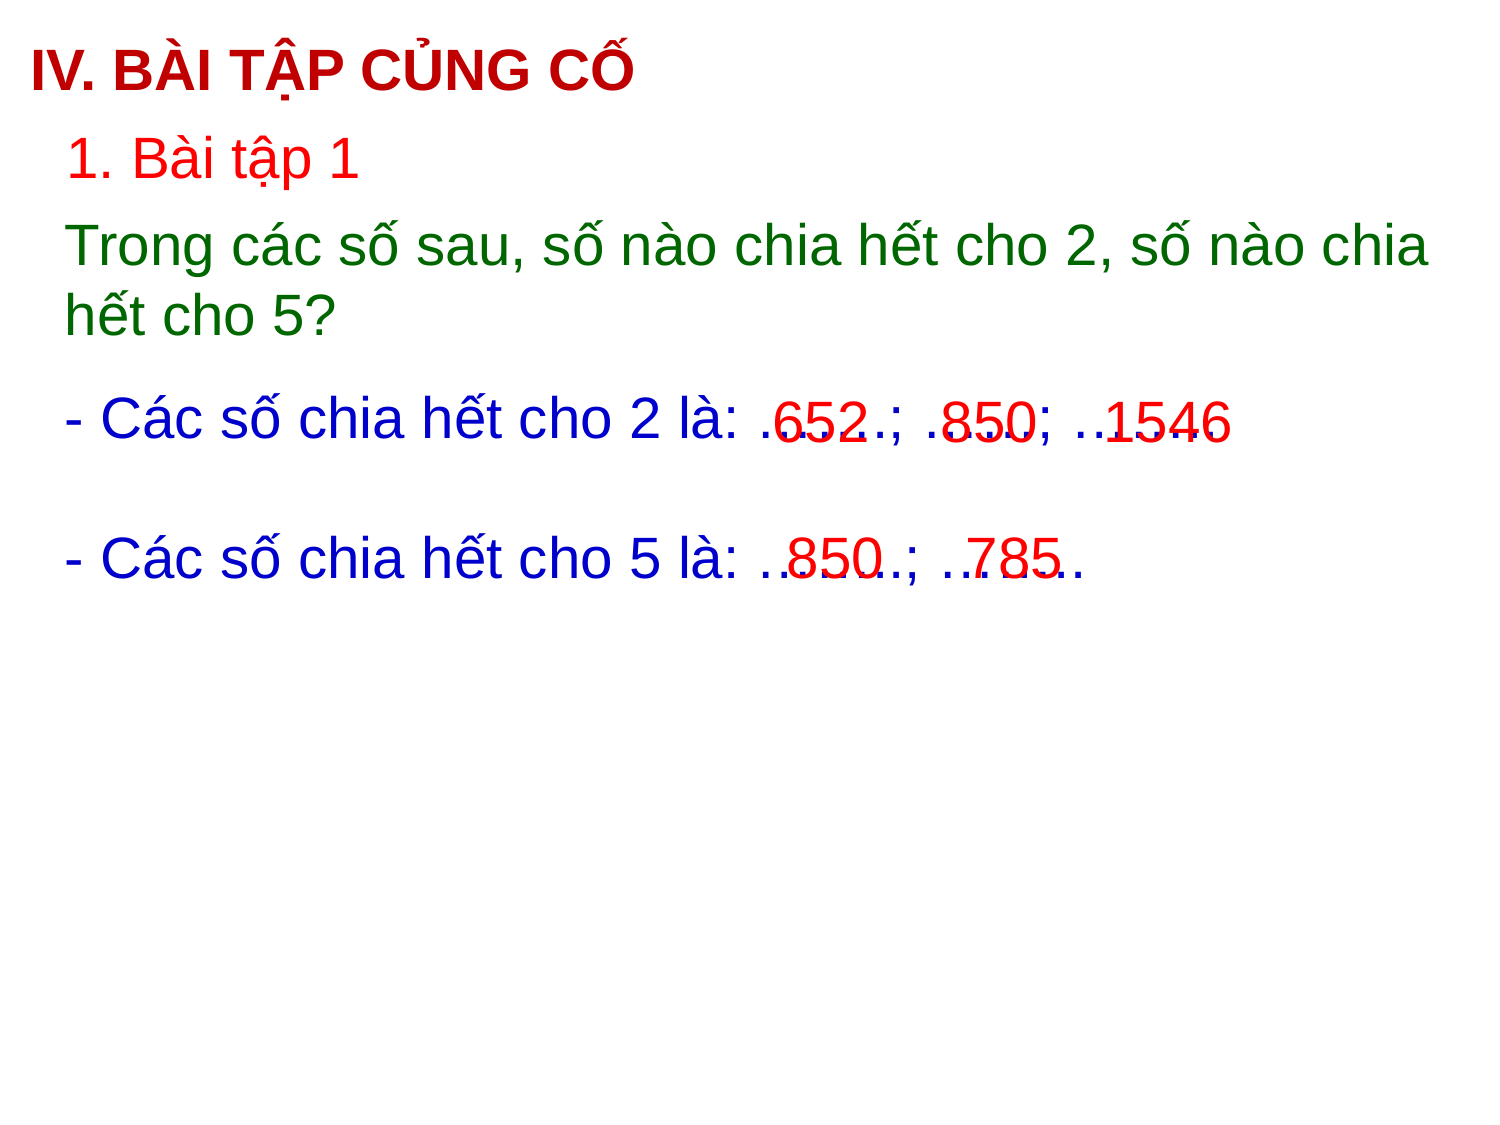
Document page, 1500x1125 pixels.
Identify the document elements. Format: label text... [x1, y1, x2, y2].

text_box - Các số chia hết cho 2 là: …….; ……; …….. - Các số chia hết cho 5 là: ……..; …….. [50, 372, 1425, 598]
text_box 652 [757, 376, 885, 462]
text_box 1546 [1088, 376, 1249, 462]
text_box Trong các số sau, số nào chia hết cho 2, số nào chia hết cho 5? [49, 199, 1463, 355]
text_box IV. BÀI TẬP CỦNG CỐ [16, 24, 651, 110]
text_box 785 [950, 512, 1079, 598]
text_box 850 [771, 512, 900, 598]
text_box 1. Bài tập 1 [51, 112, 377, 198]
text_box 850 [925, 376, 1054, 462]
